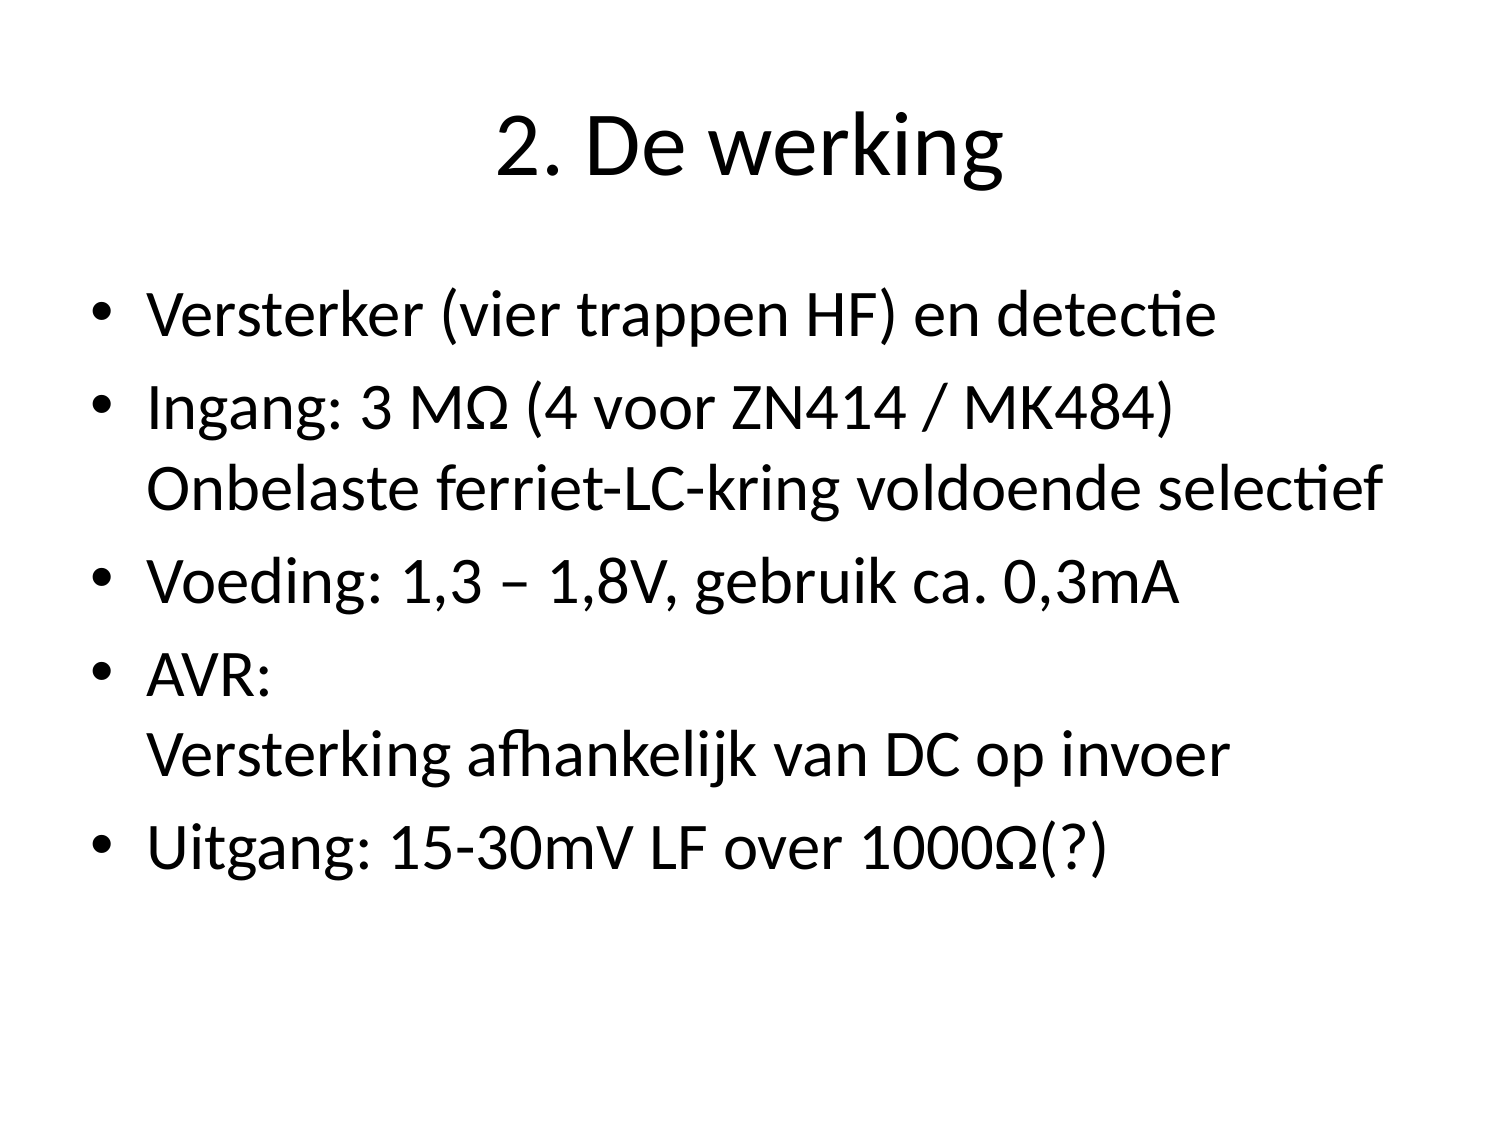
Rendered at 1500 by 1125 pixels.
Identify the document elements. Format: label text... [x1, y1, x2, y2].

title 2. De werking [75, 45, 1425, 233]
list Versterker (vier trappen HF) en detectie Ingang: 3 MΩ (4 voor ZN414 / MK484) Onbelaste ferriet-LC-kring voldoende selectief Voeding: 1,3 – 1,8V, gebruik ca. 0,3mA AVR: Versterking afhankelijk van DC op invoer Uitgang: 15-30mV LF over 1000Ω(?) [75, 262, 1425, 1005]
